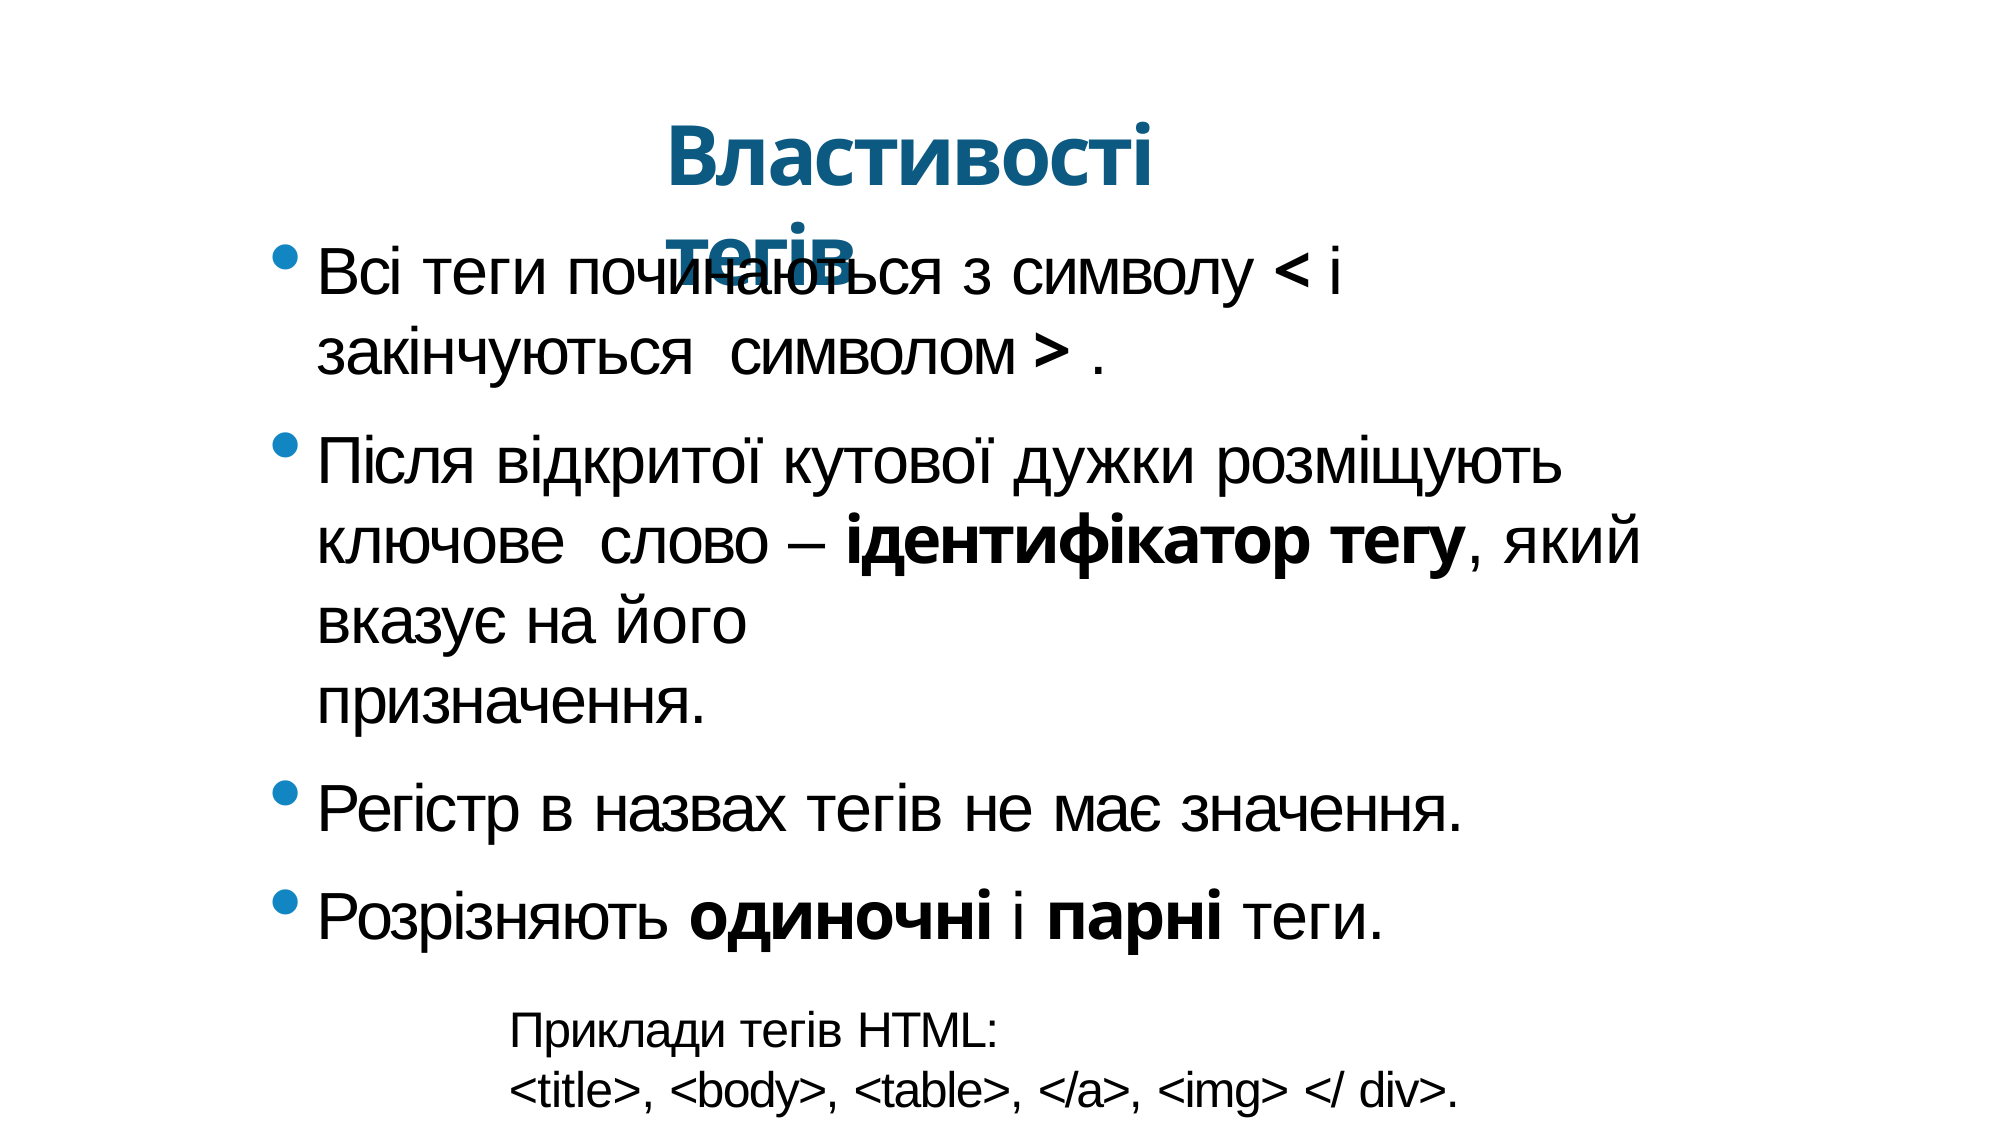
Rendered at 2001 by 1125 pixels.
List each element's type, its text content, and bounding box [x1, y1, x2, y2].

title Властивості тегів [662, 99, 1302, 225]
text_box Всі теги починаються з символу < і закінчуються символом > . Після відкритої кутової дужки розміщують ключове слово – ідентифікатор тегу, який вказує на його призначення. Регістр в назвах тегів не має значення. Розрізняють одиночні і парні теги. Приклади тегів HTML: <title>, <body>, <table>, </a>, <img> </ div>. [267, 225, 1808, 1118]
